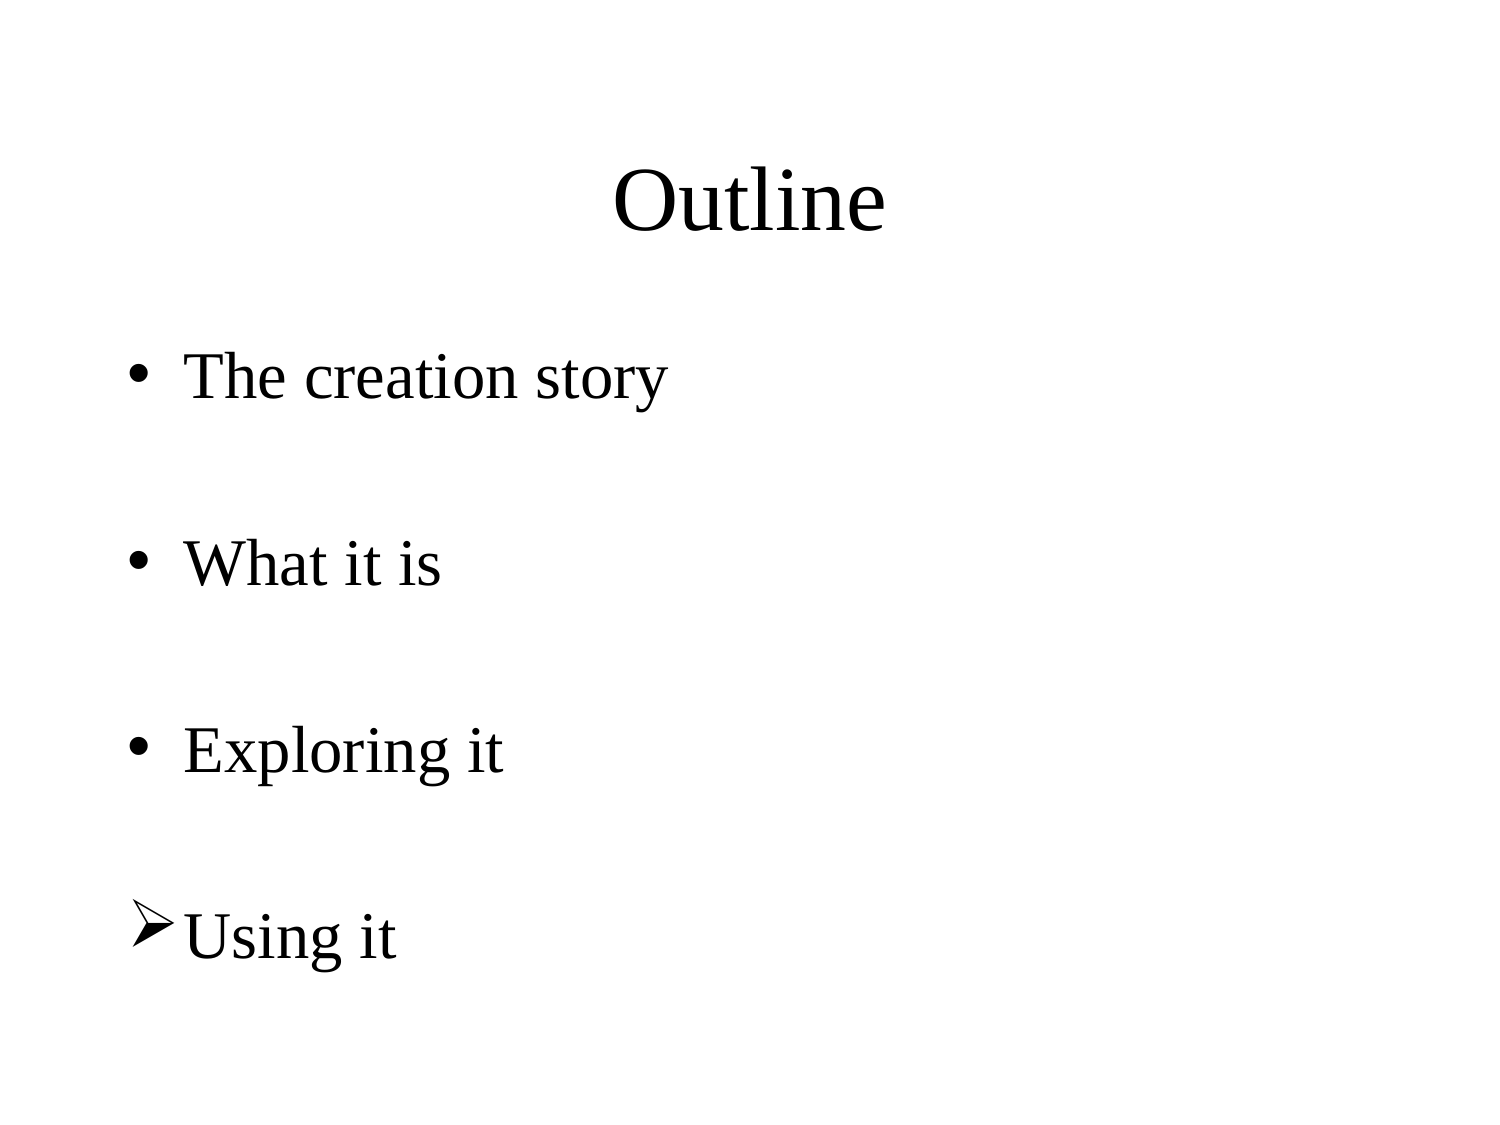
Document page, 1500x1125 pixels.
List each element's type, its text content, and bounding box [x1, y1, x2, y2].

list The creation story What it is Exploring it Using it [111, 324, 1388, 1001]
title Outline [111, 99, 1388, 288]
